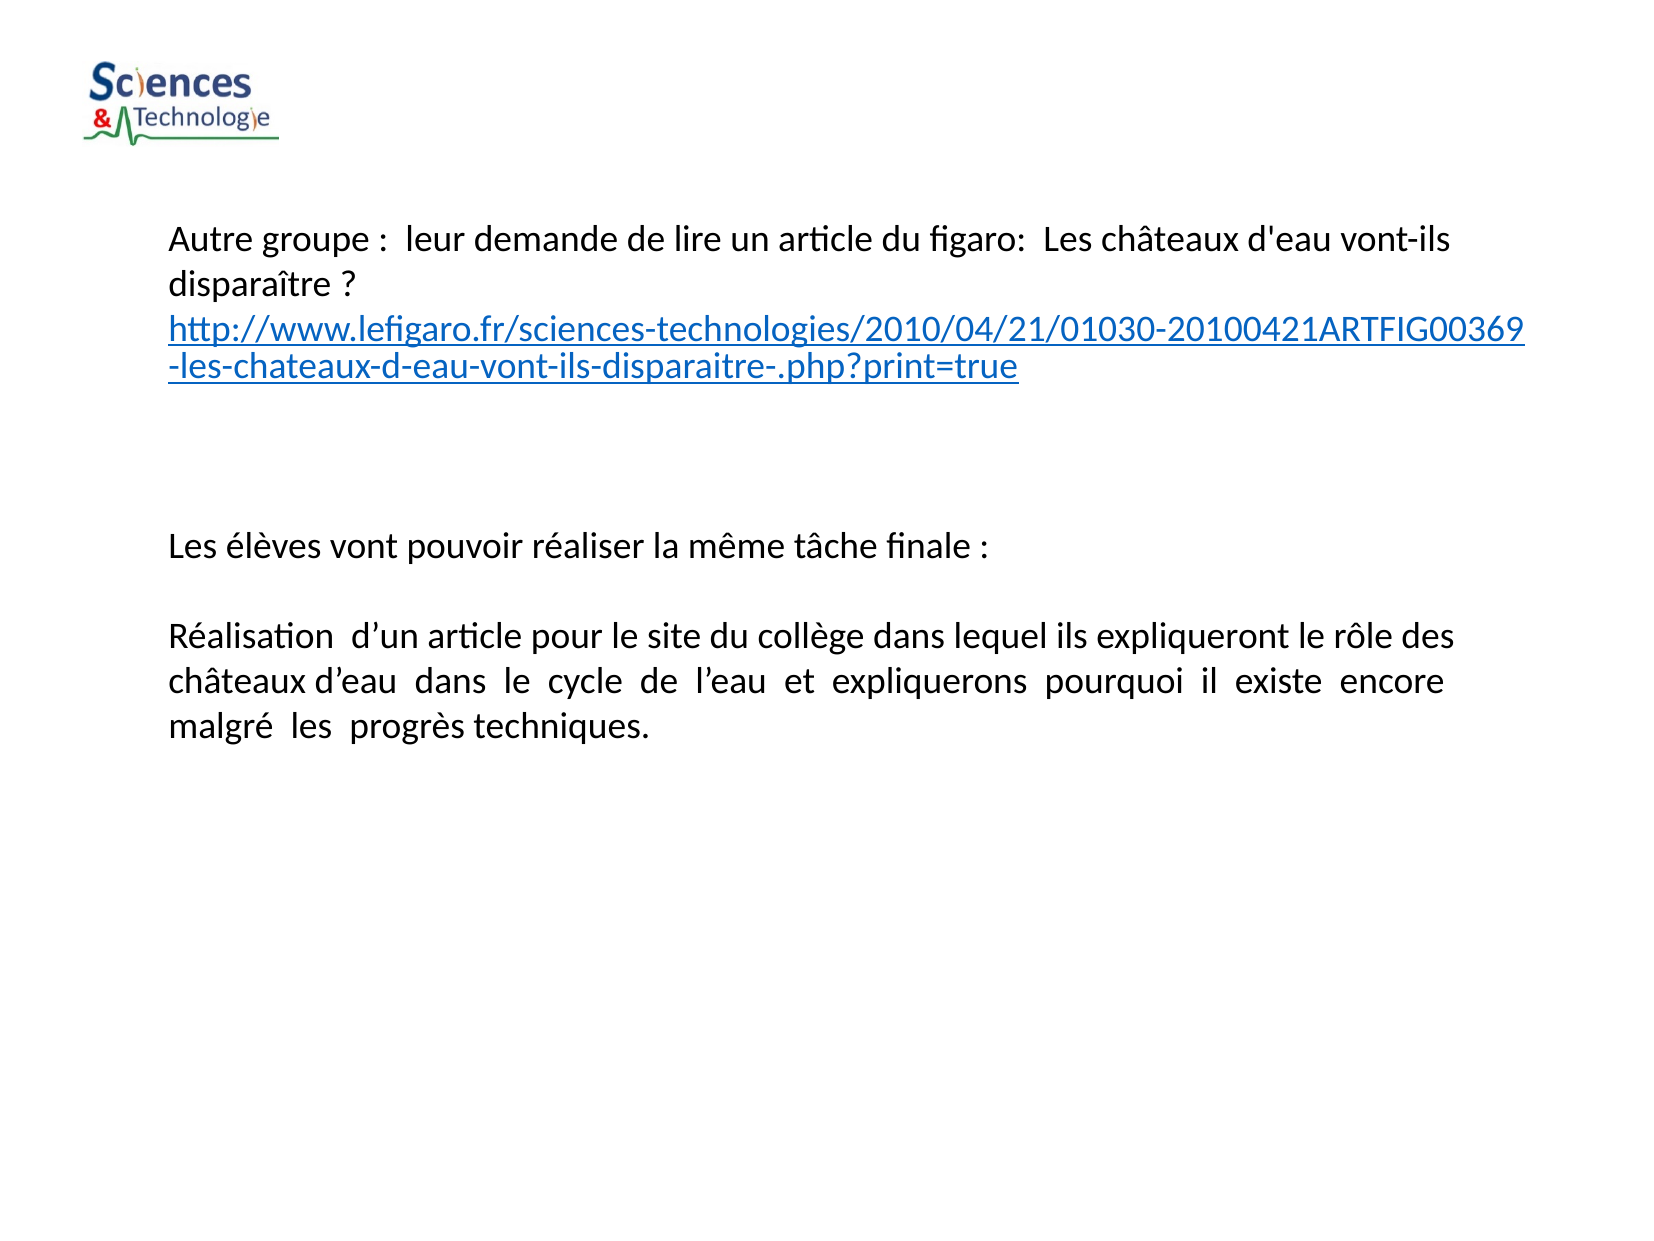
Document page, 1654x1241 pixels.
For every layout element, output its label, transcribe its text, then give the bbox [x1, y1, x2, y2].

text_box Les élèves vont pouvoir réaliser la même tâche finale : Réalisation d’un article pour le site du collège dans lequel ils expliqueront le rôle des châteaux d’eau dans le cycle de l’eau et expliquerons pourquoi il existe encore malgré les progrès techniques. [153, 513, 1524, 754]
text_box Autre groupe : leur demande de lire un article du figaro: Les châteaux d'eau vont-ils disparaître ? http://www.lefigaro.fr/sciences-technologies/2010/04/21/01030-20100421ARTFIG00369-les-chateaux-d-eau-vont-ils-disparaitre-.php?print=true [153, 206, 1548, 402]
picture [82, 61, 279, 147]
